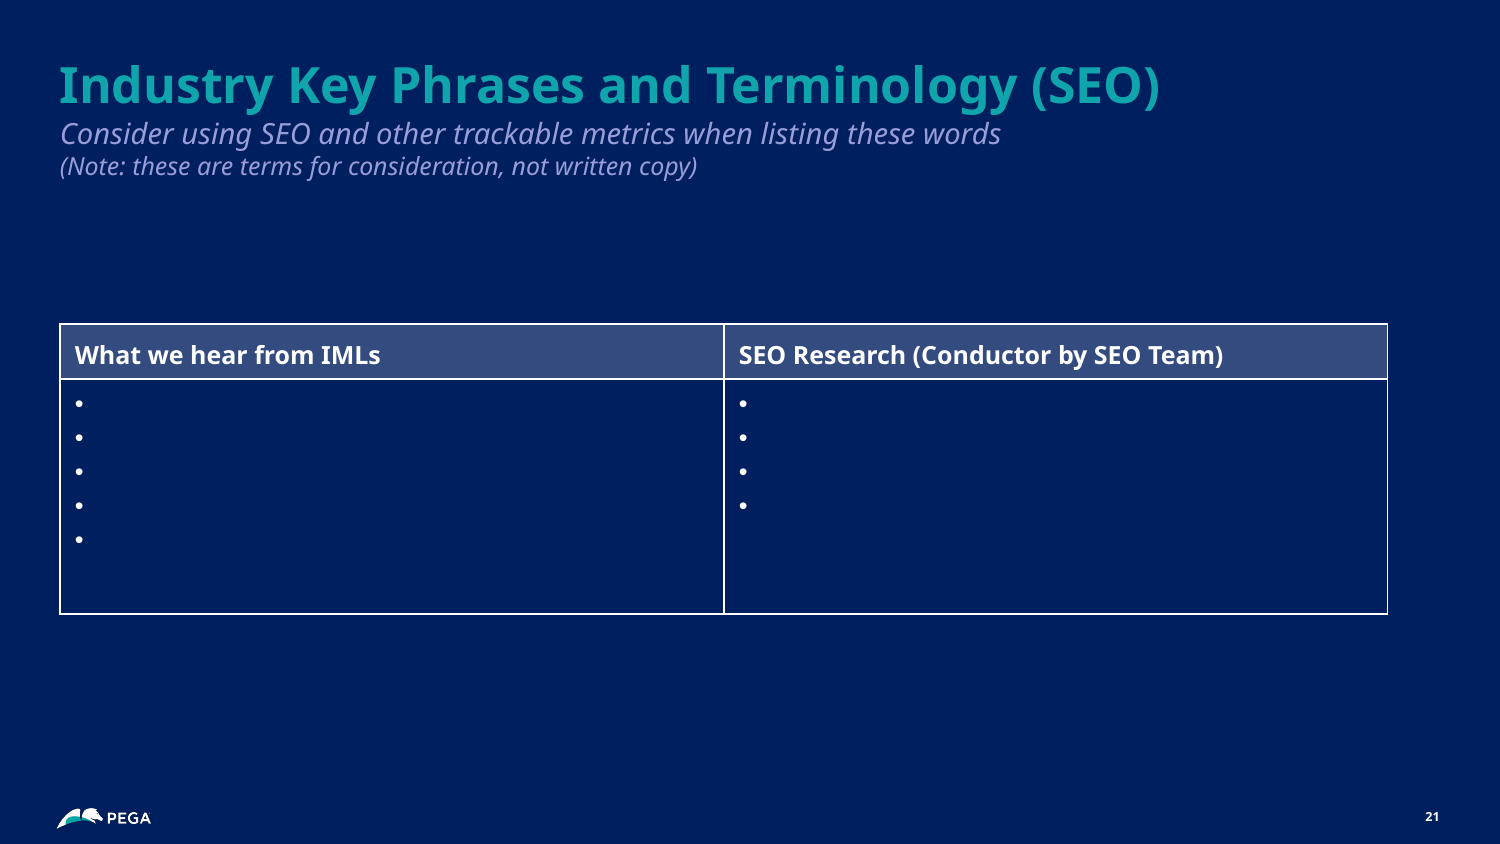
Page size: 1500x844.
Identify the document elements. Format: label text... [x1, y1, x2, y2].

table_cell [61, 380, 723, 613]
subtitle Consider using SEO and other trackable metrics when listing these words (Note: these are terms for consideration, not written copy) [59, 115, 1500, 246]
table_cell [725, 380, 1387, 613]
title Industry Key Phrases and Terminology (SEO) [59, 60, 1441, 115]
table_header SEO Research (Conductor by SEO Team) [725, 325, 1387, 378]
table_header What we hear from IMLs [61, 325, 723, 378]
slide_number 21 [1387, 796, 1440, 827]
